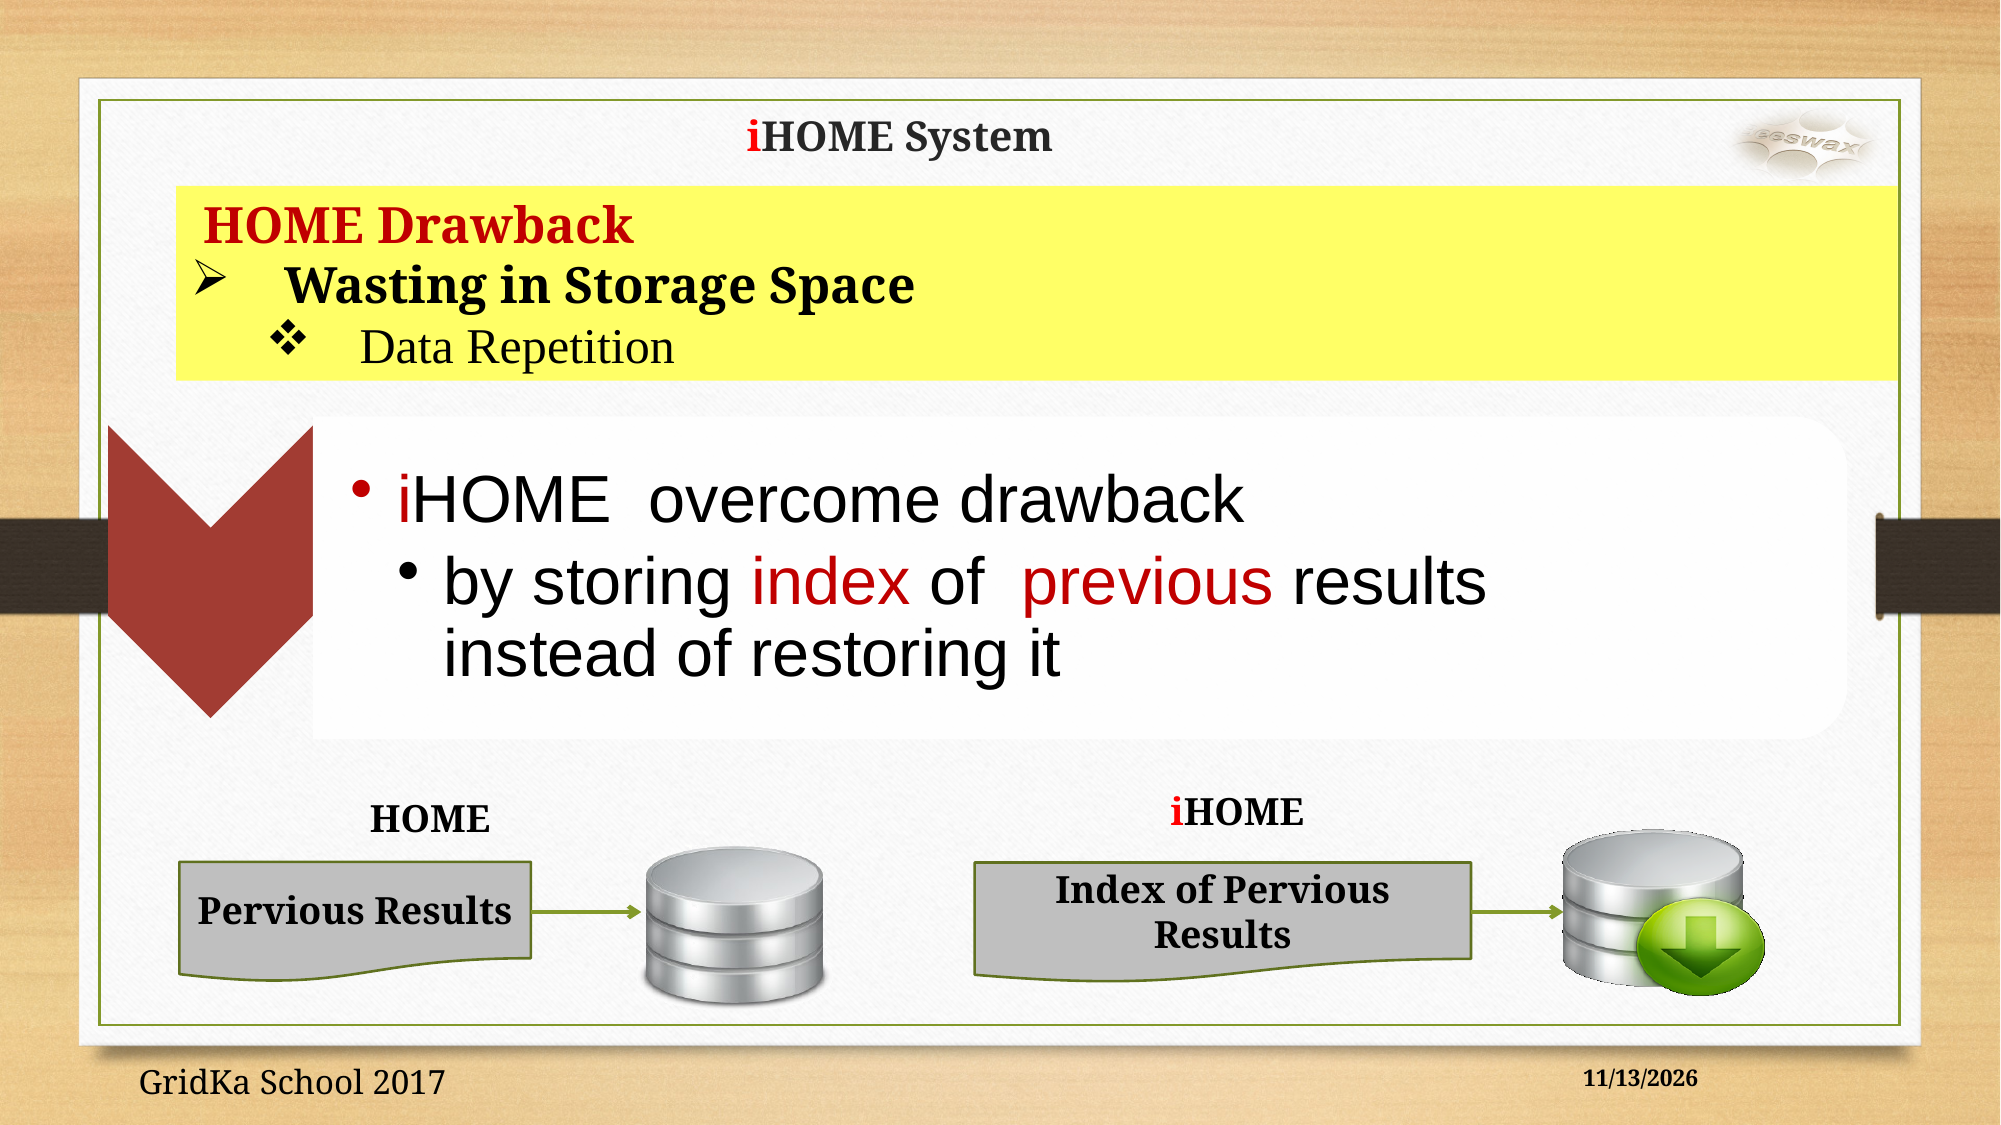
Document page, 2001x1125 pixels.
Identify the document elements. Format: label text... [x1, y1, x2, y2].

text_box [974, 779, 1769, 1001]
picture [0, 0, 2001, 1125]
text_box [107, 415, 1848, 777]
footer GridKa School 2017 [123, 1058, 1323, 1105]
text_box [179, 786, 848, 1010]
text_box HOME Drawback Wasting in Storage Space Data Repetition [176, 185, 1898, 381]
title iHOME System [0, 102, 1712, 167]
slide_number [1450, 1056, 1714, 1103]
